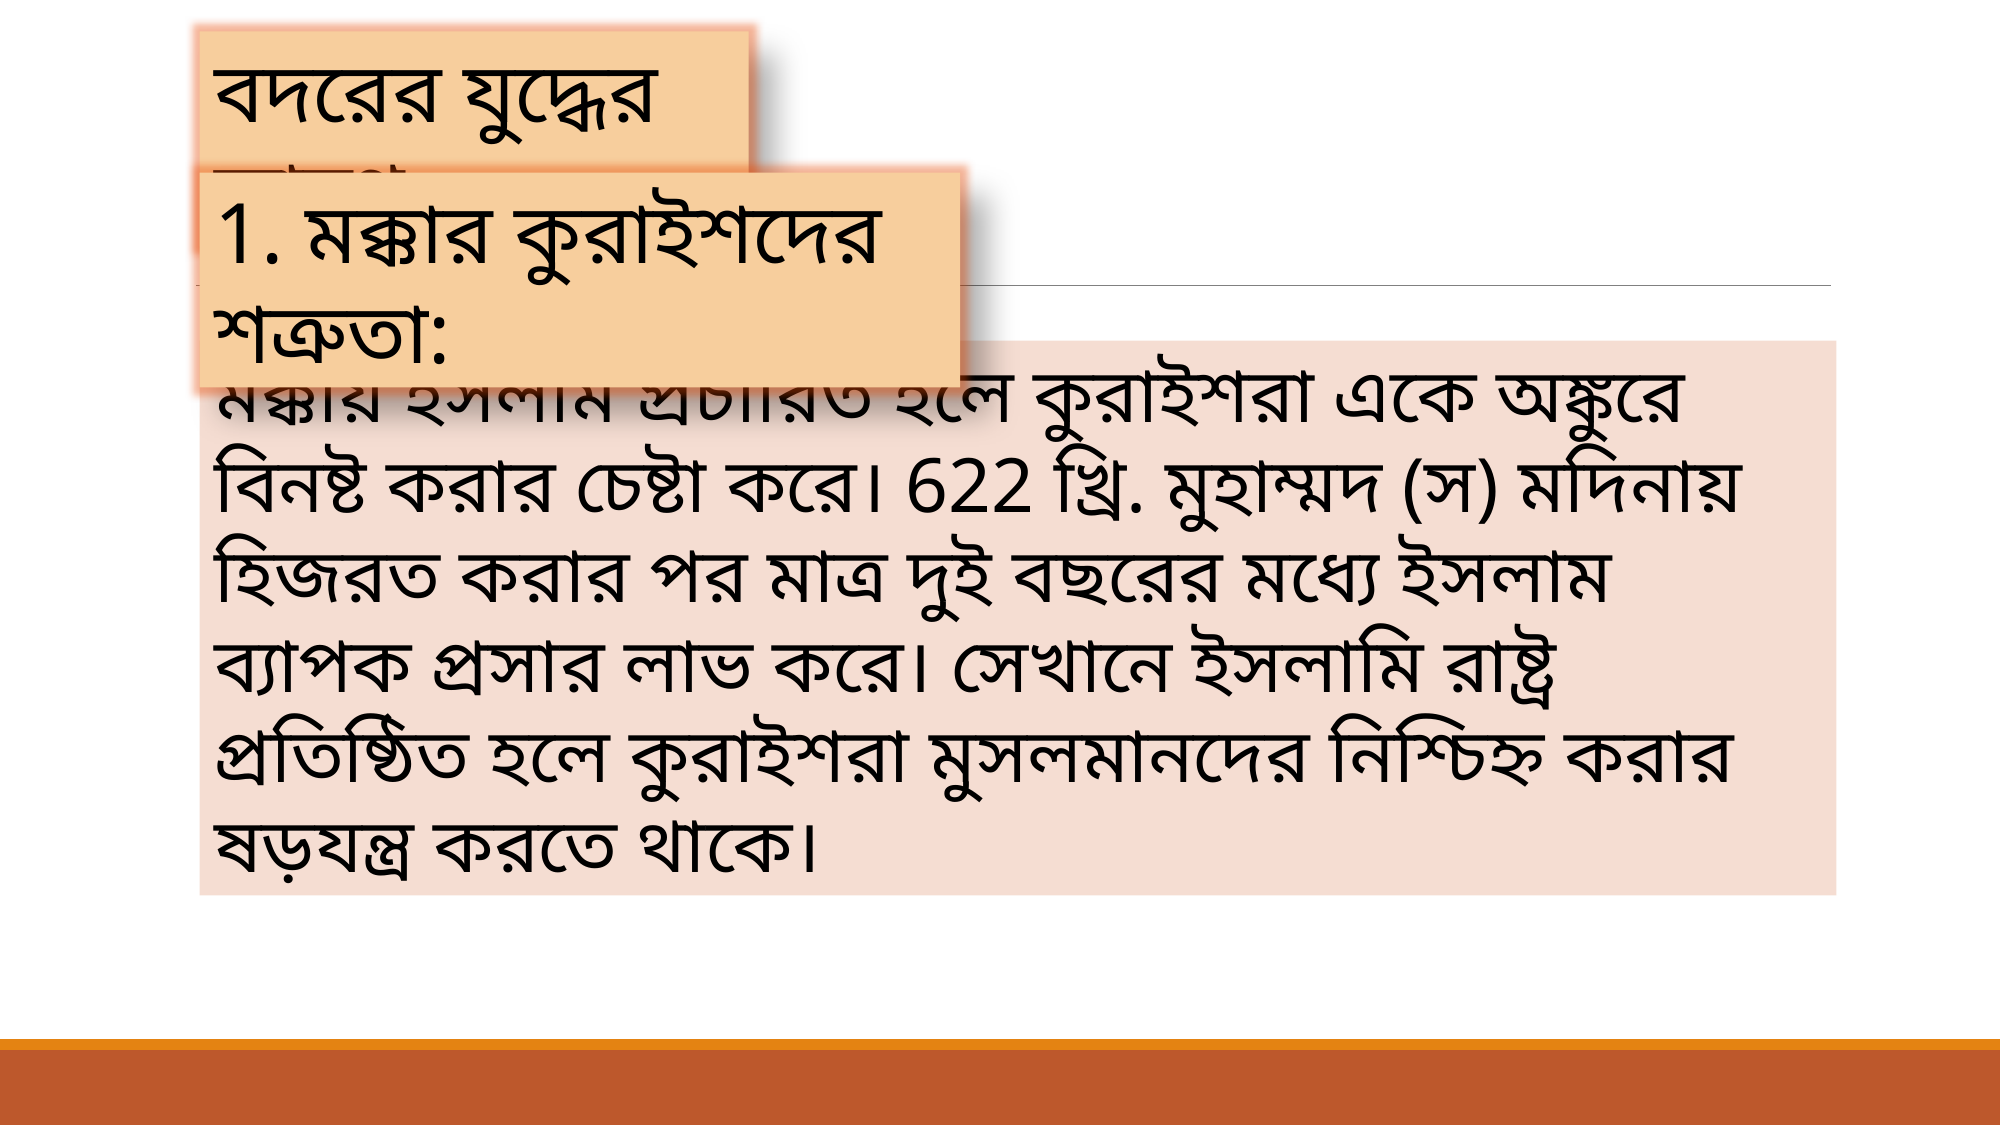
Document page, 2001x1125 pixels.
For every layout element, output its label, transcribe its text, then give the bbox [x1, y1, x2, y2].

text_box 1. মক্কার কুরাইশদের শত্রুতা: [199, 172, 961, 388]
text_box বদরের যুদ্ধের কারণ: [199, 31, 749, 159]
text_box মক্কায় ইসলাম প্রচারিত হলে কুরাইশরা একে অঙ্কুরে বিনষ্ট করার চেষ্টা করে। 622 খ্রি. মুহাম্মদ (স) মদিনায় হিজরত করার পর মাত্র দুই বছরের মধ্যে ইসলাম ব্যাপক প্রসার লাভ করে। সেখানে ইসলামি রাষ্ট্র প্রতিষ্ঠিত হলে কুরাইশরা মুসলমানদের নিশ্চিহ্ন করার ষড়যন্ত্র করতে থাকে। [199, 340, 1837, 896]
